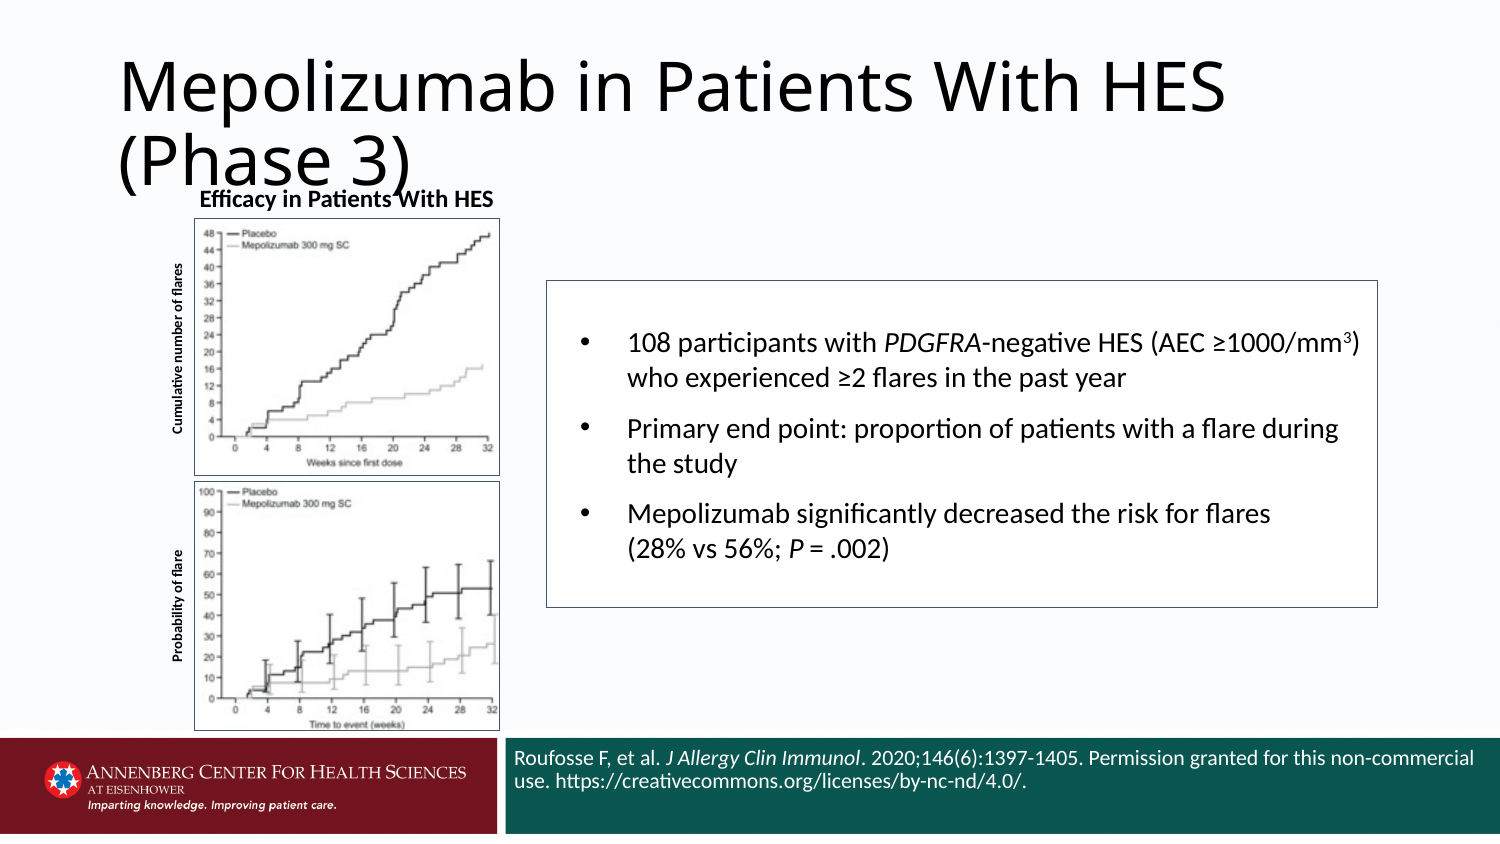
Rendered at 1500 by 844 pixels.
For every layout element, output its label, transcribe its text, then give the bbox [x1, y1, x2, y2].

list Roufosse F, et al. J Allergy Clin Immunol. 2020;146(6):1397-1405. Permission granted for this non-commercial use. https://creativecommons.org/licenses/by-nc-nd/4.0/. [499, 738, 1500, 832]
text_box 108 participants with PDGFRA-negative HES (AEC ≥1000/mm3) who experienced ≥2 flares in the past year Primary end point: proportion of patients with a flare during the study Mepolizumab significantly decreased the risk for flares (28% vs 56%; P = .002) [546, 280, 1378, 608]
picture [0, 0, 1500, 844]
text_box Probability of flare [160, 535, 193, 677]
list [194, 218, 500, 476]
text_box Efficacy in Patients With HES [184, 175, 510, 221]
text_box Cumulative number of flares [160, 248, 193, 450]
title Mepolizumab in Patients With HES (Phase 3) [103, 44, 1397, 208]
